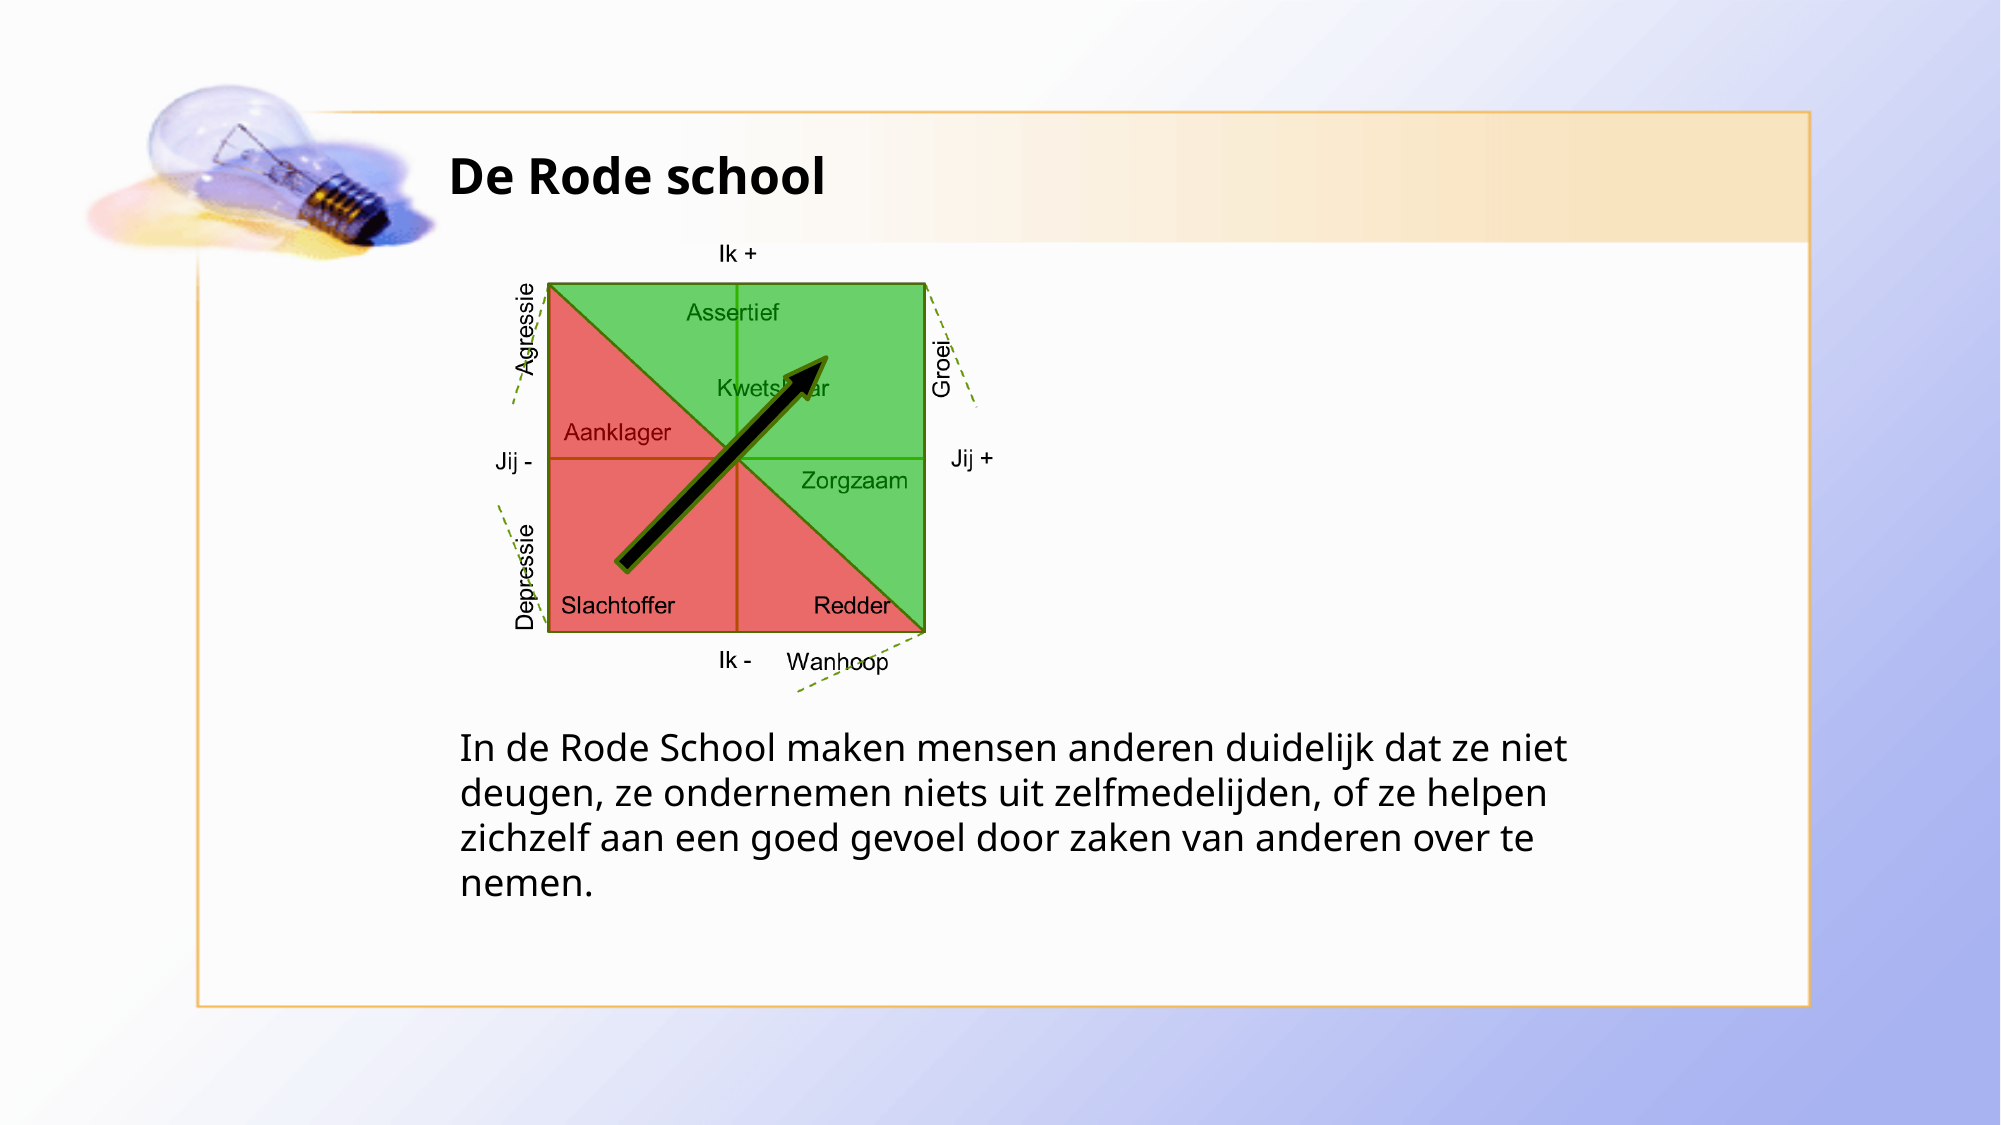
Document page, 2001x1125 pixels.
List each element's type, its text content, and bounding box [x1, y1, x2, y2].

list In de Rode School maken mensen anderen duidelijk dat ze niet deugen, ze ondernemen niets uit zelfmedelijden, of ze helpen zichzelf aan een goed gevoel door zaken van anderen over te nemen. [444, 716, 1596, 953]
title De Rode school [433, 134, 1700, 222]
picture [0, 0, 2001, 1125]
